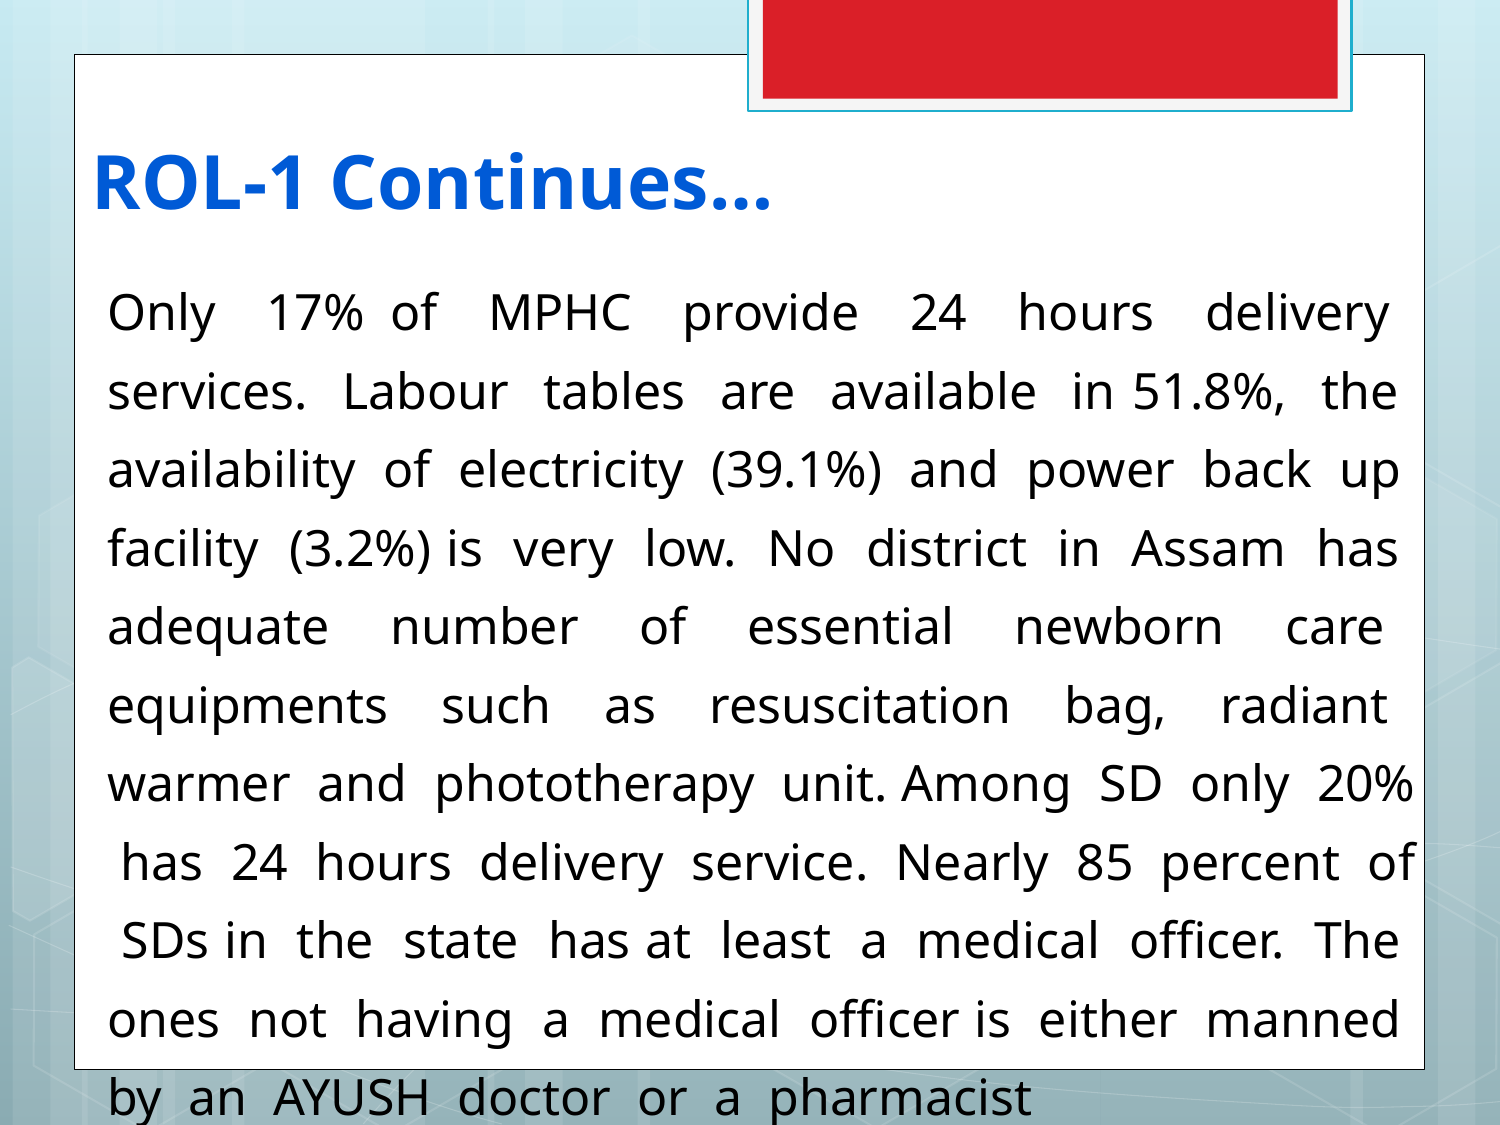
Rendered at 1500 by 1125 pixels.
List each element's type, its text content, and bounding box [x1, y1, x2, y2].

table_header Only 17% of MPHC provide 24 hours delivery services. Labour tables are available in 51.8%, the availability of electricity (39.1%) and power back up facility (3.2%) is very low. No district in Assam has adequate number of essential newborn care equipments such as resuscitation bag, radiant warmer and phototherapy unit. Among SD only 20% has 24 hours delivery service. Nearly 85 percent of SDs in the state has at least a medical officer. The ones not having a medical officer is either manned by an AYUSH doctor or a pharmacist [89, 267, 1435, 1125]
title ROL-1 Continues… [76, 89, 1412, 232]
